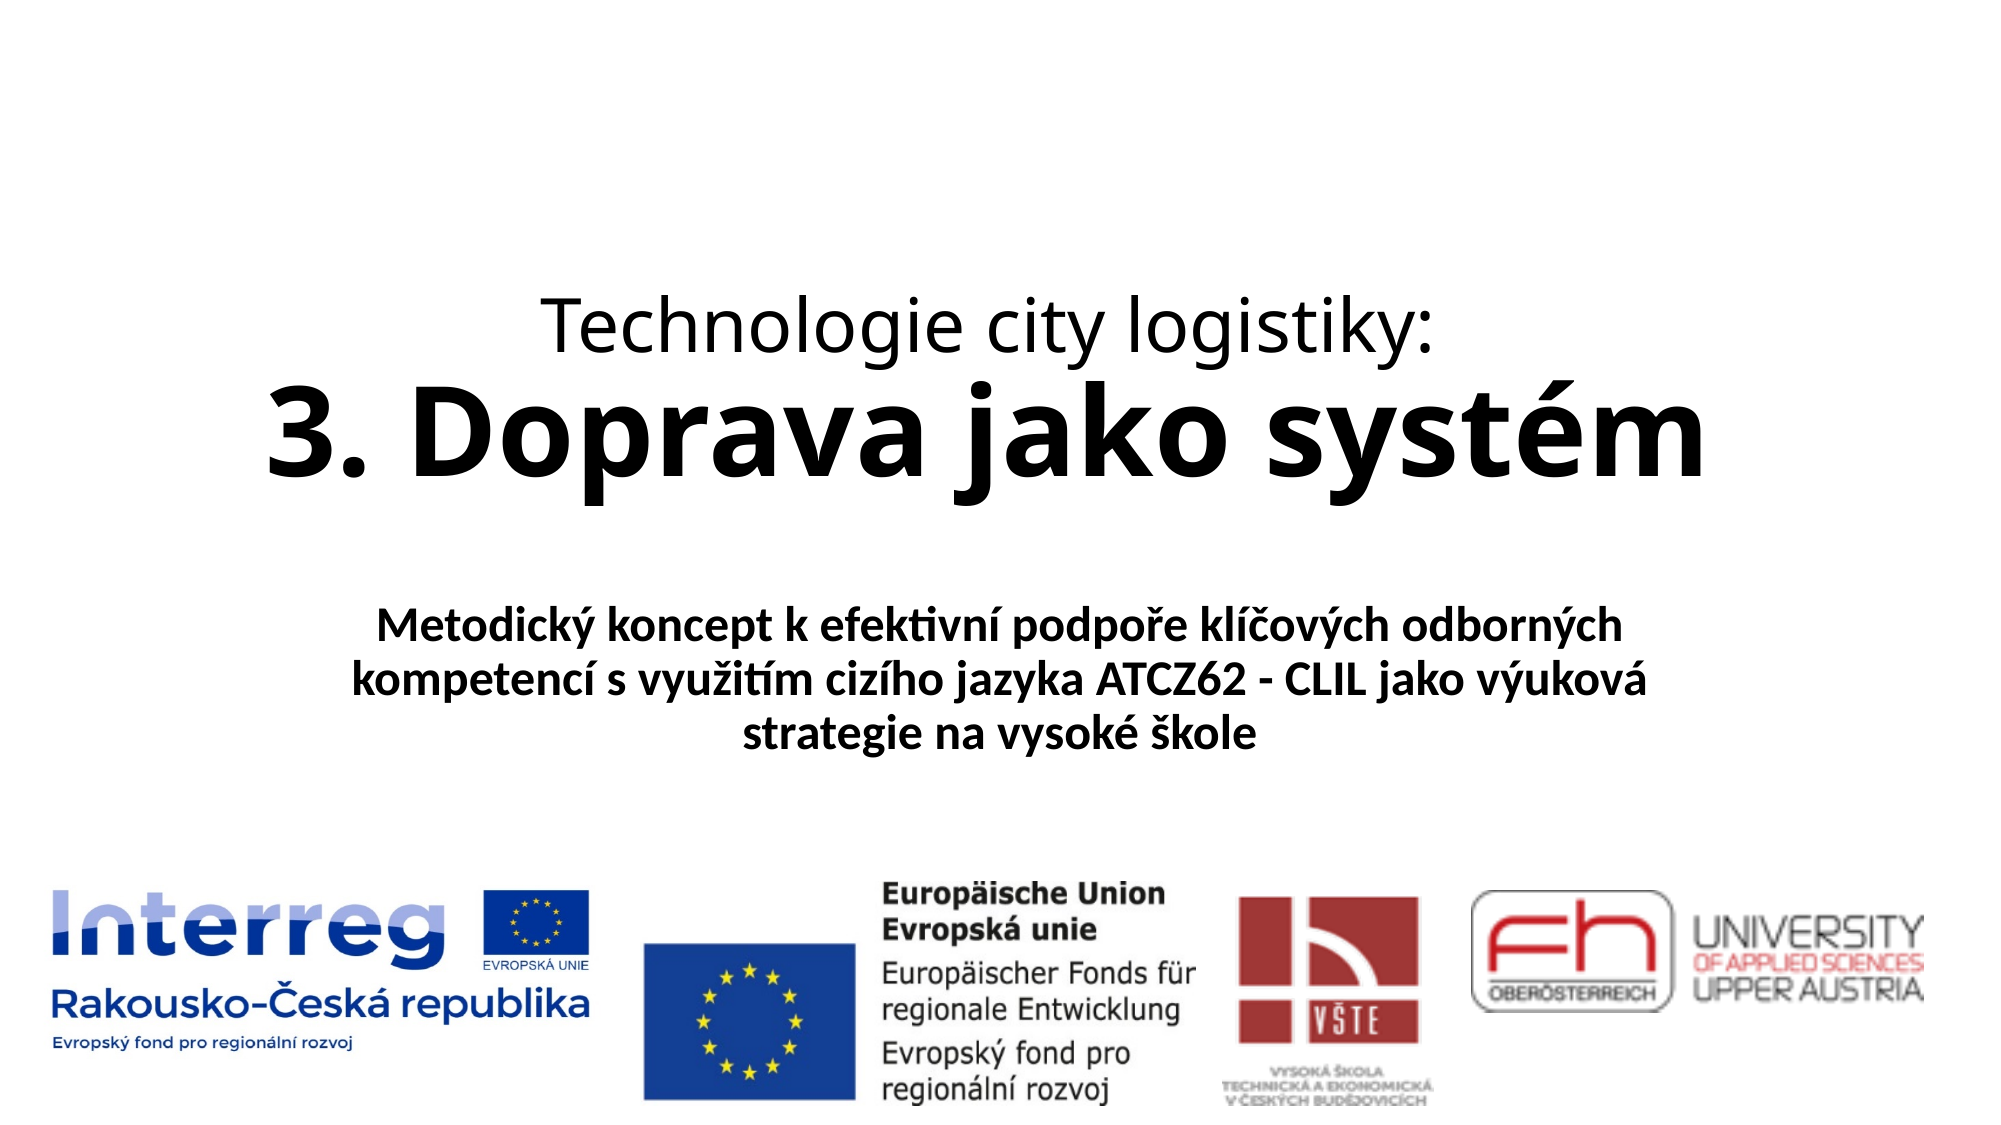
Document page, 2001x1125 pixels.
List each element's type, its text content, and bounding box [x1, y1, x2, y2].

title Technologie city logistiky: 3. Doprava jako systém [53, 94, 1924, 511]
subtitle Metodický koncept k efektivní podpoře klíčových odborných kompetencí s využitím cizího jazyka ATCZ62 - CLIL jako výuková strategie na vysoké škole [249, 590, 1750, 863]
picture [0, 840, 1196, 1125]
picture [1471, 890, 1924, 1013]
picture [1222, 896, 1434, 1106]
